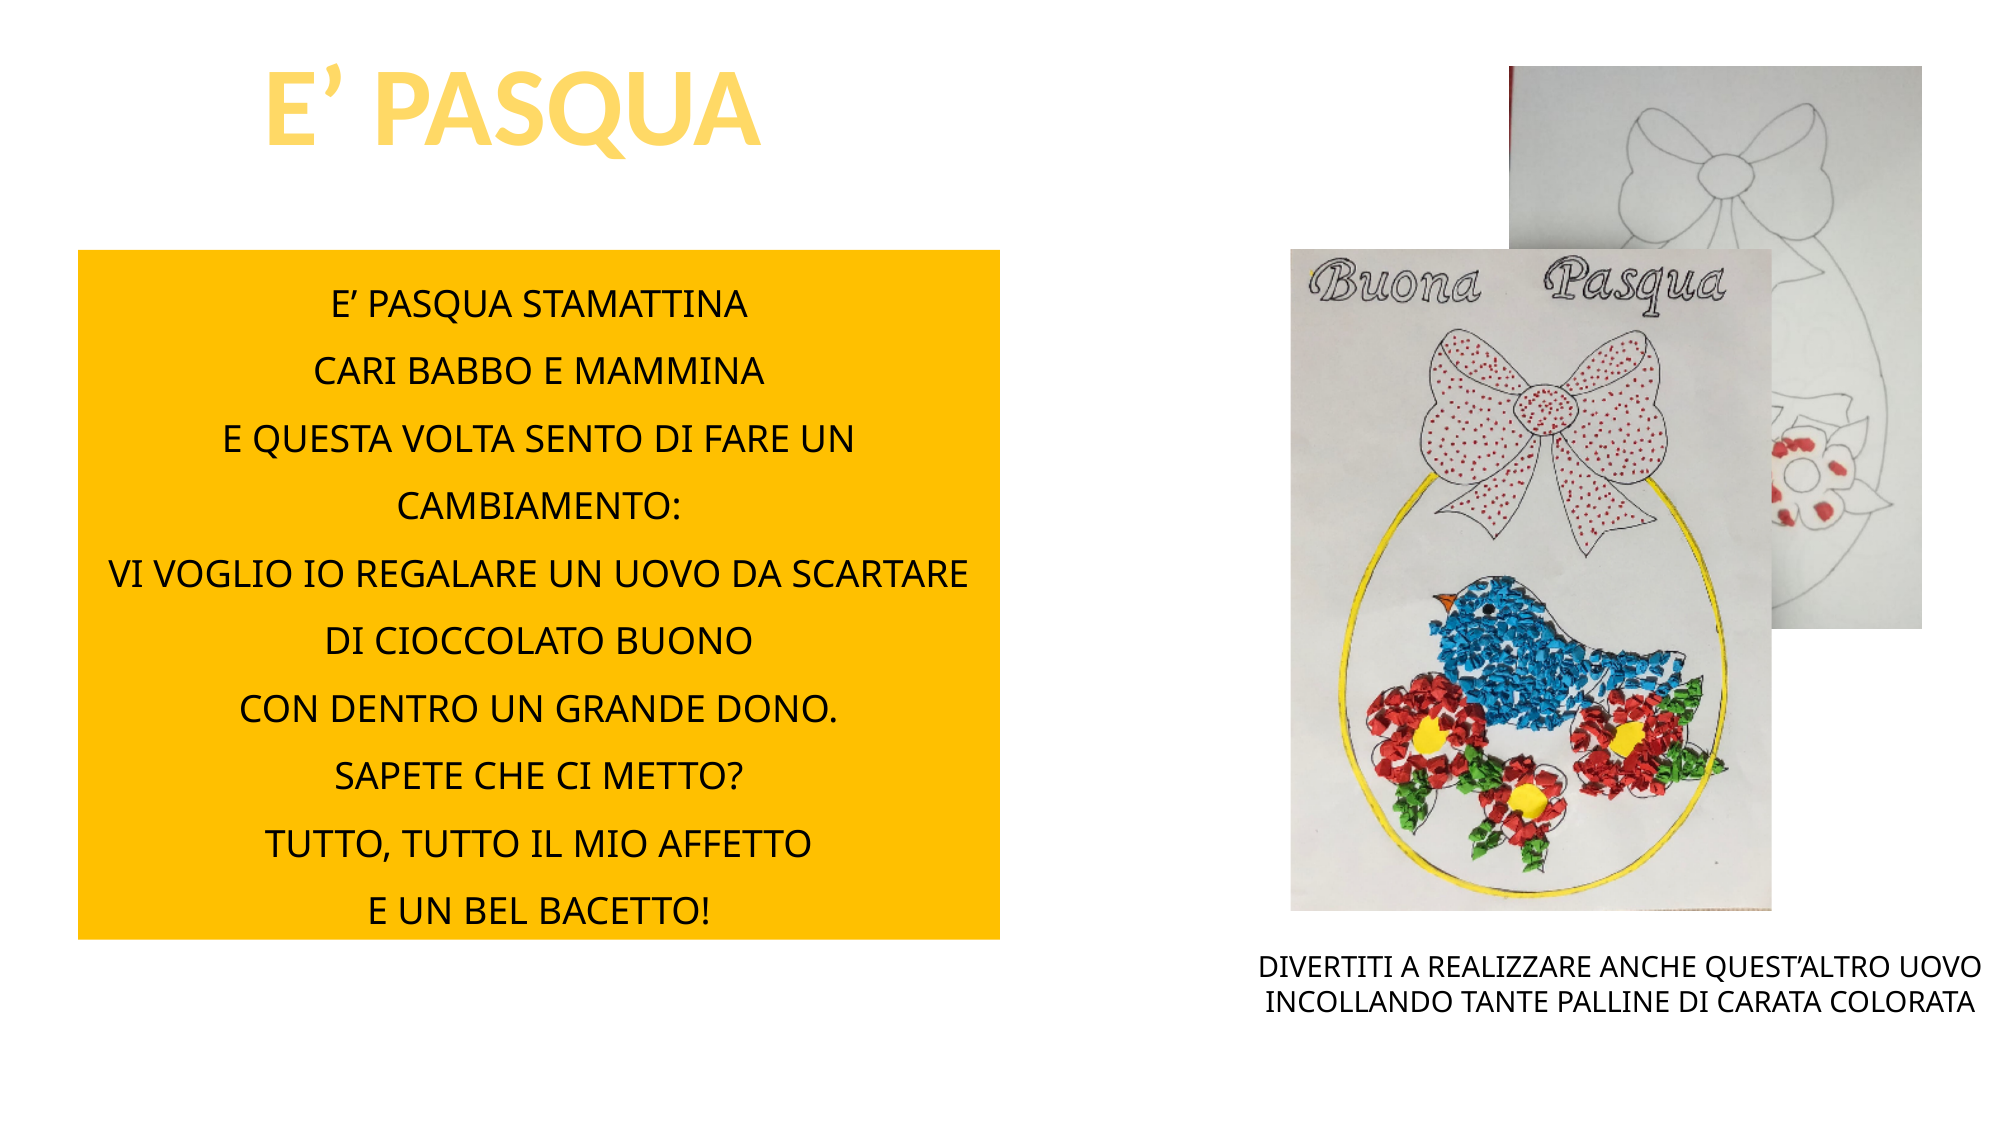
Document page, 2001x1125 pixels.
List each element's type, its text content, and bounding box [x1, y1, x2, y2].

text_box E’ PASQUA STAMATTINA CARI BABBO E MAMMINA E QUESTA VOLTA SENTO DI FARE UN CAMBIAMENTO: VI VOGLIO IO REGALARE UN UOVO DA SCARTARE DI CIOCCOLATO BUONO CON DENTRO UN GRANDE DONO. SAPETE CHE CI METTO? TUTTO, TUTTO IL MIO AFFETTO E UN BEL BACETTO! [78, 249, 1000, 940]
picture [1509, 66, 1922, 629]
text_box DIVERTITI A REALIZZARE ANCHE QUEST’ALTRO UOVO INCOLLANDO TANTE PALLINE DI CARATA COLORATA [1241, 941, 2000, 1026]
text_box E’ PASQUA [248, 25, 778, 176]
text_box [1290, 249, 1772, 911]
